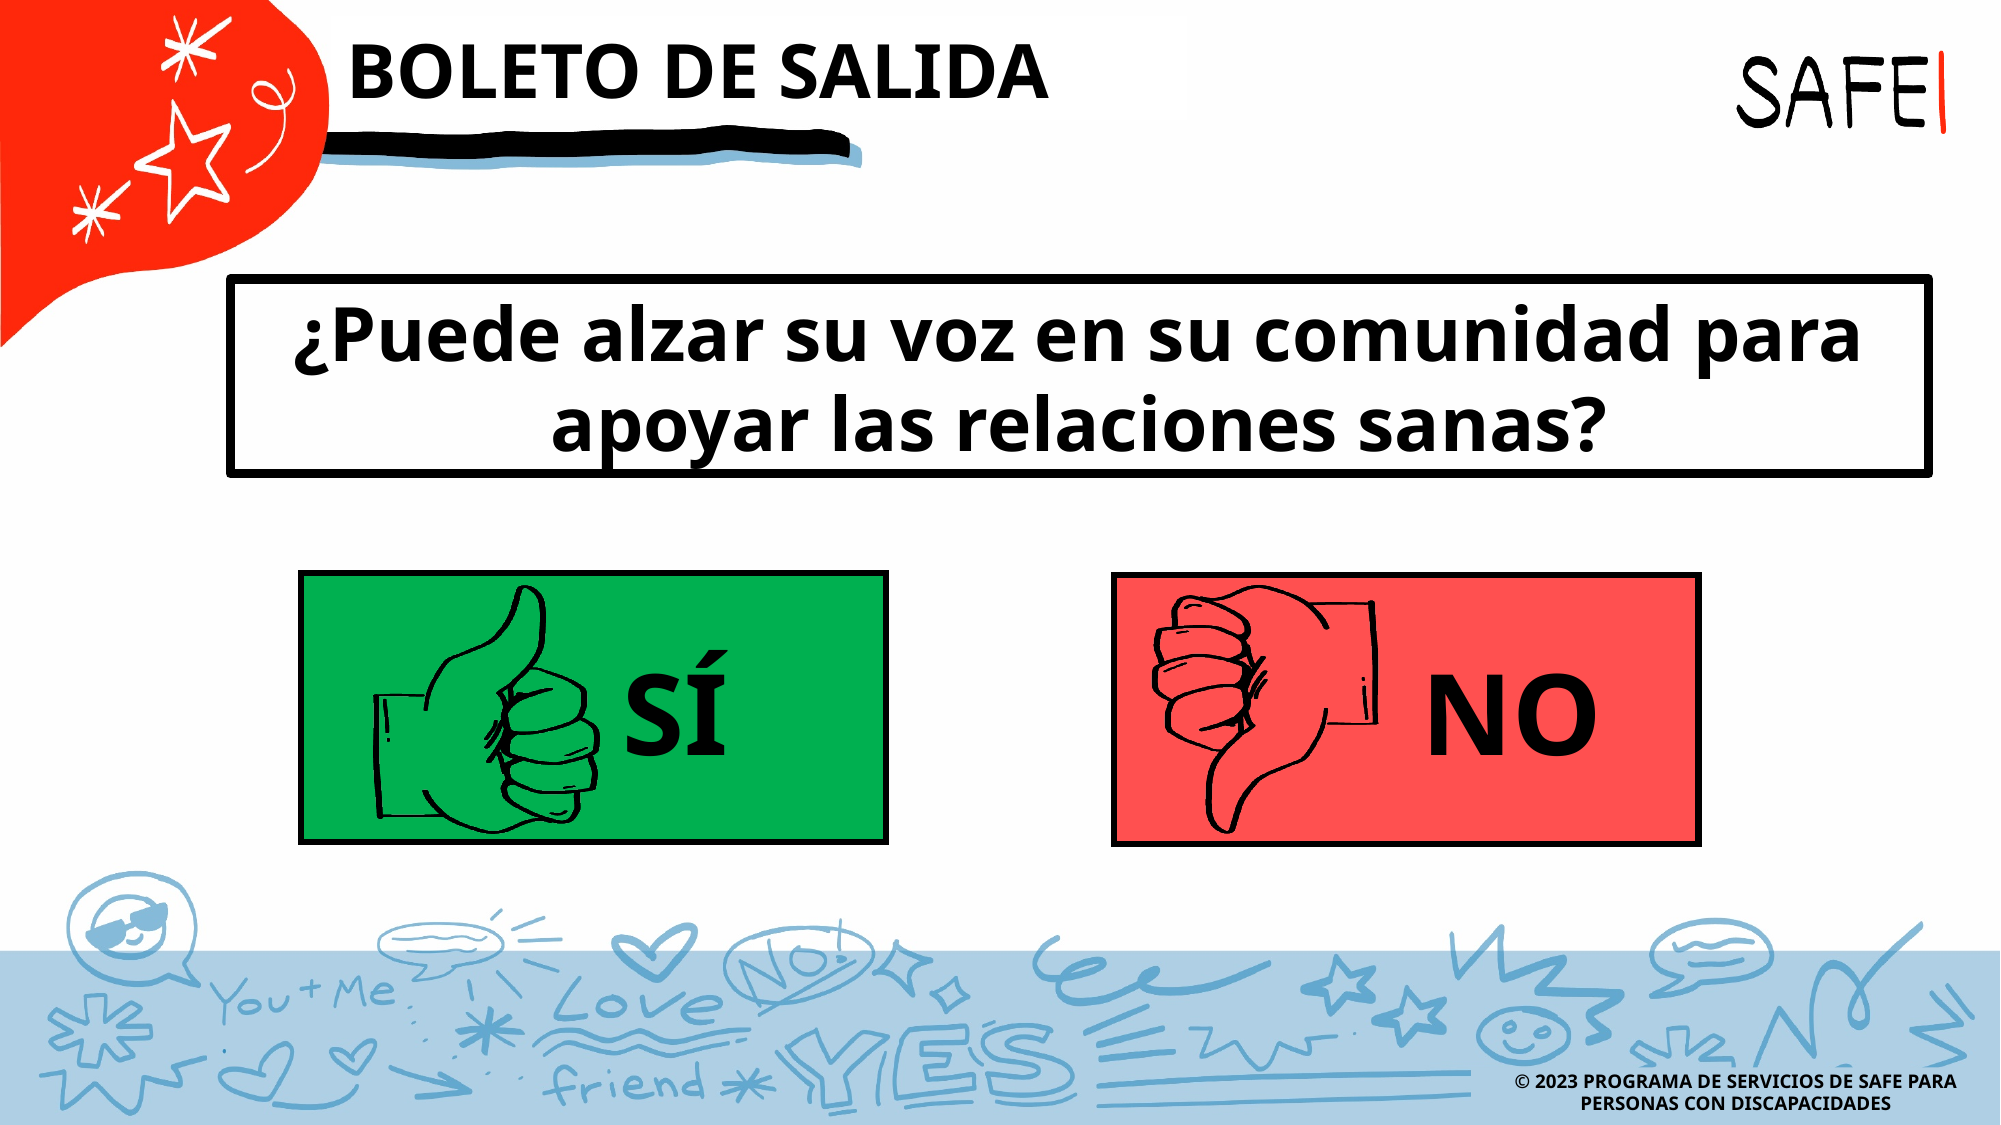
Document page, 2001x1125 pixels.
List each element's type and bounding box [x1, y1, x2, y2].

text_box [301, 572, 1699, 845]
picture [0, 0, 2000, 1125]
